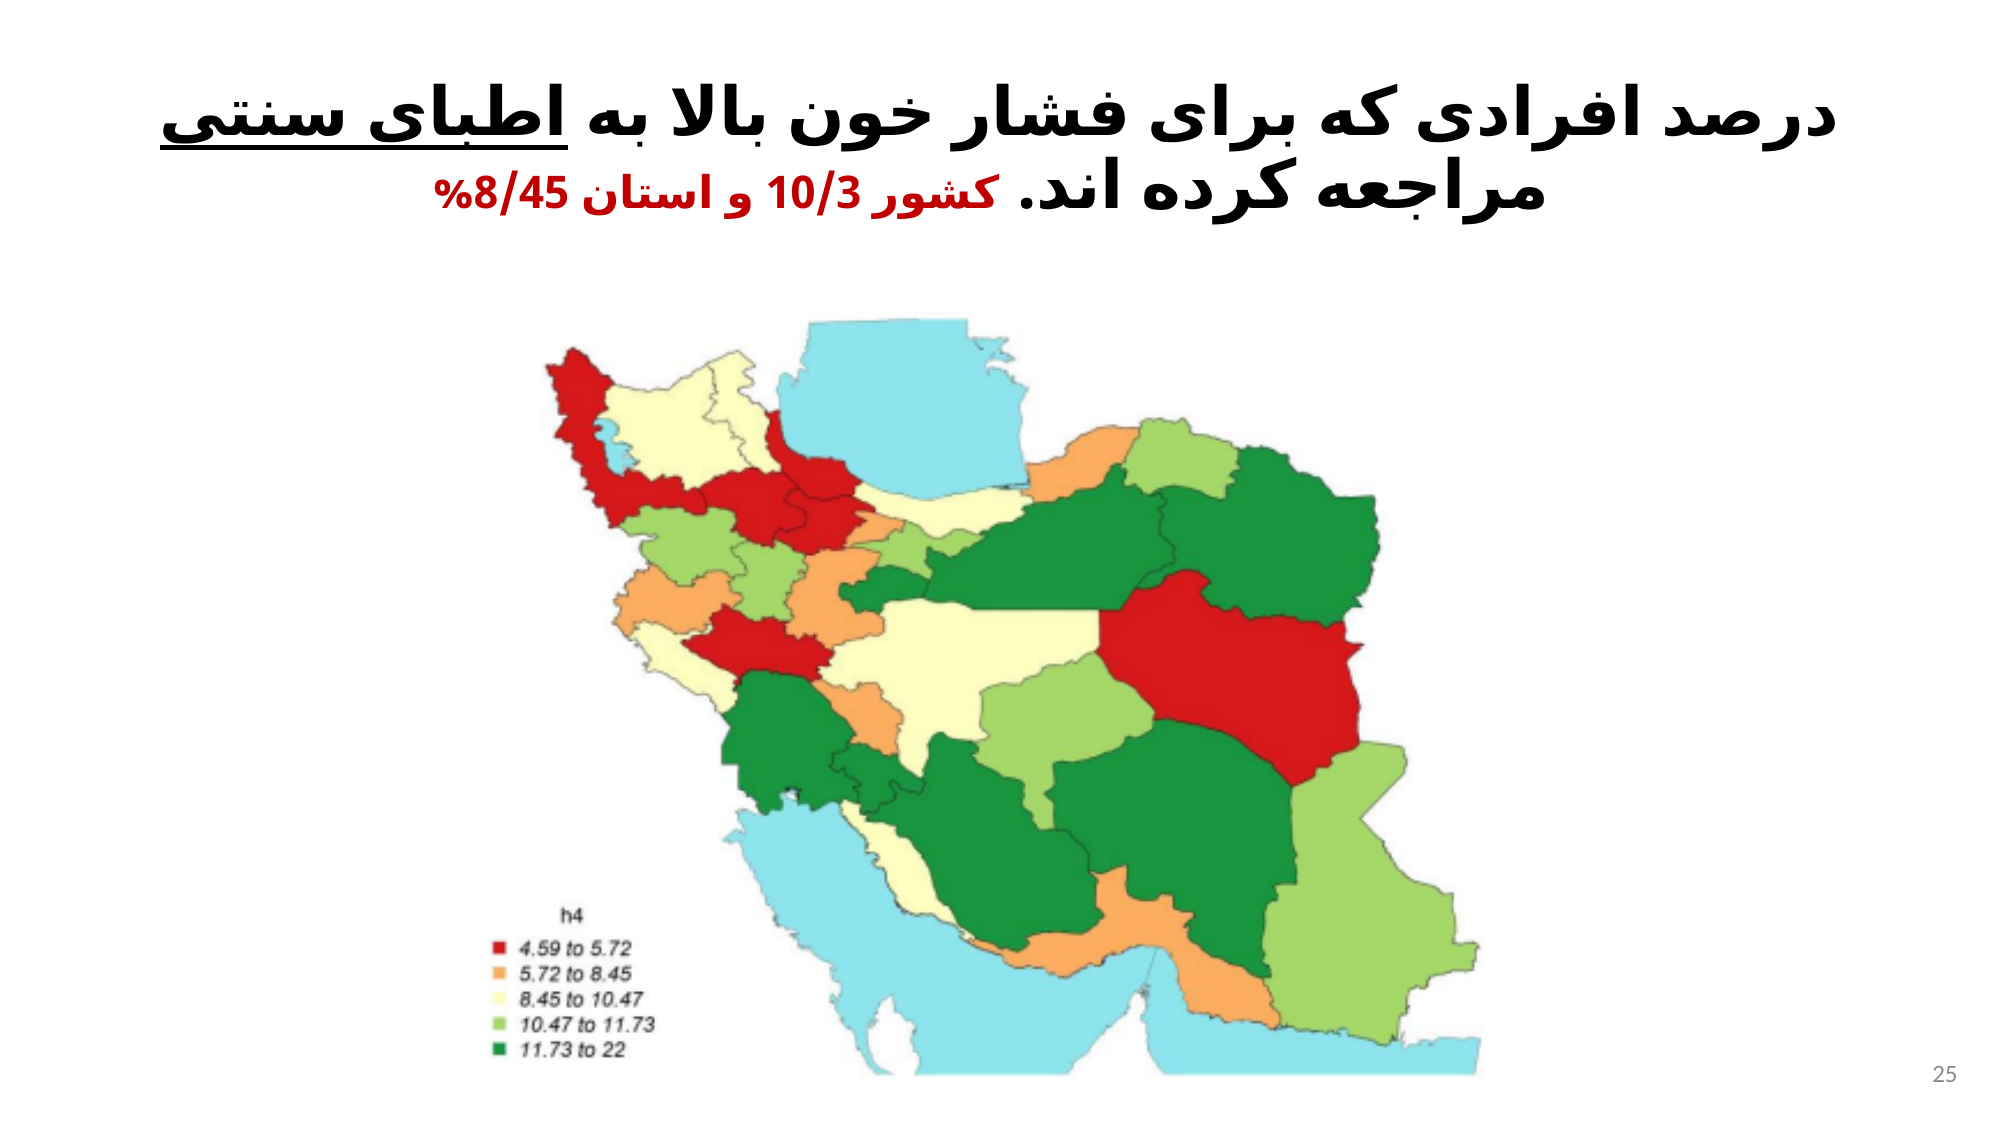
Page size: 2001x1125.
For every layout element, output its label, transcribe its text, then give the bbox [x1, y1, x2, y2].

title درصد افرادی که برای فشار خون بالا به اطبای سنتی مراجعه کرده اند. کشور 10/3 و استان 8/45% [137, 59, 1863, 241]
picture [473, 276, 1505, 1103]
slide_number 25 [1522, 1042, 1973, 1103]
